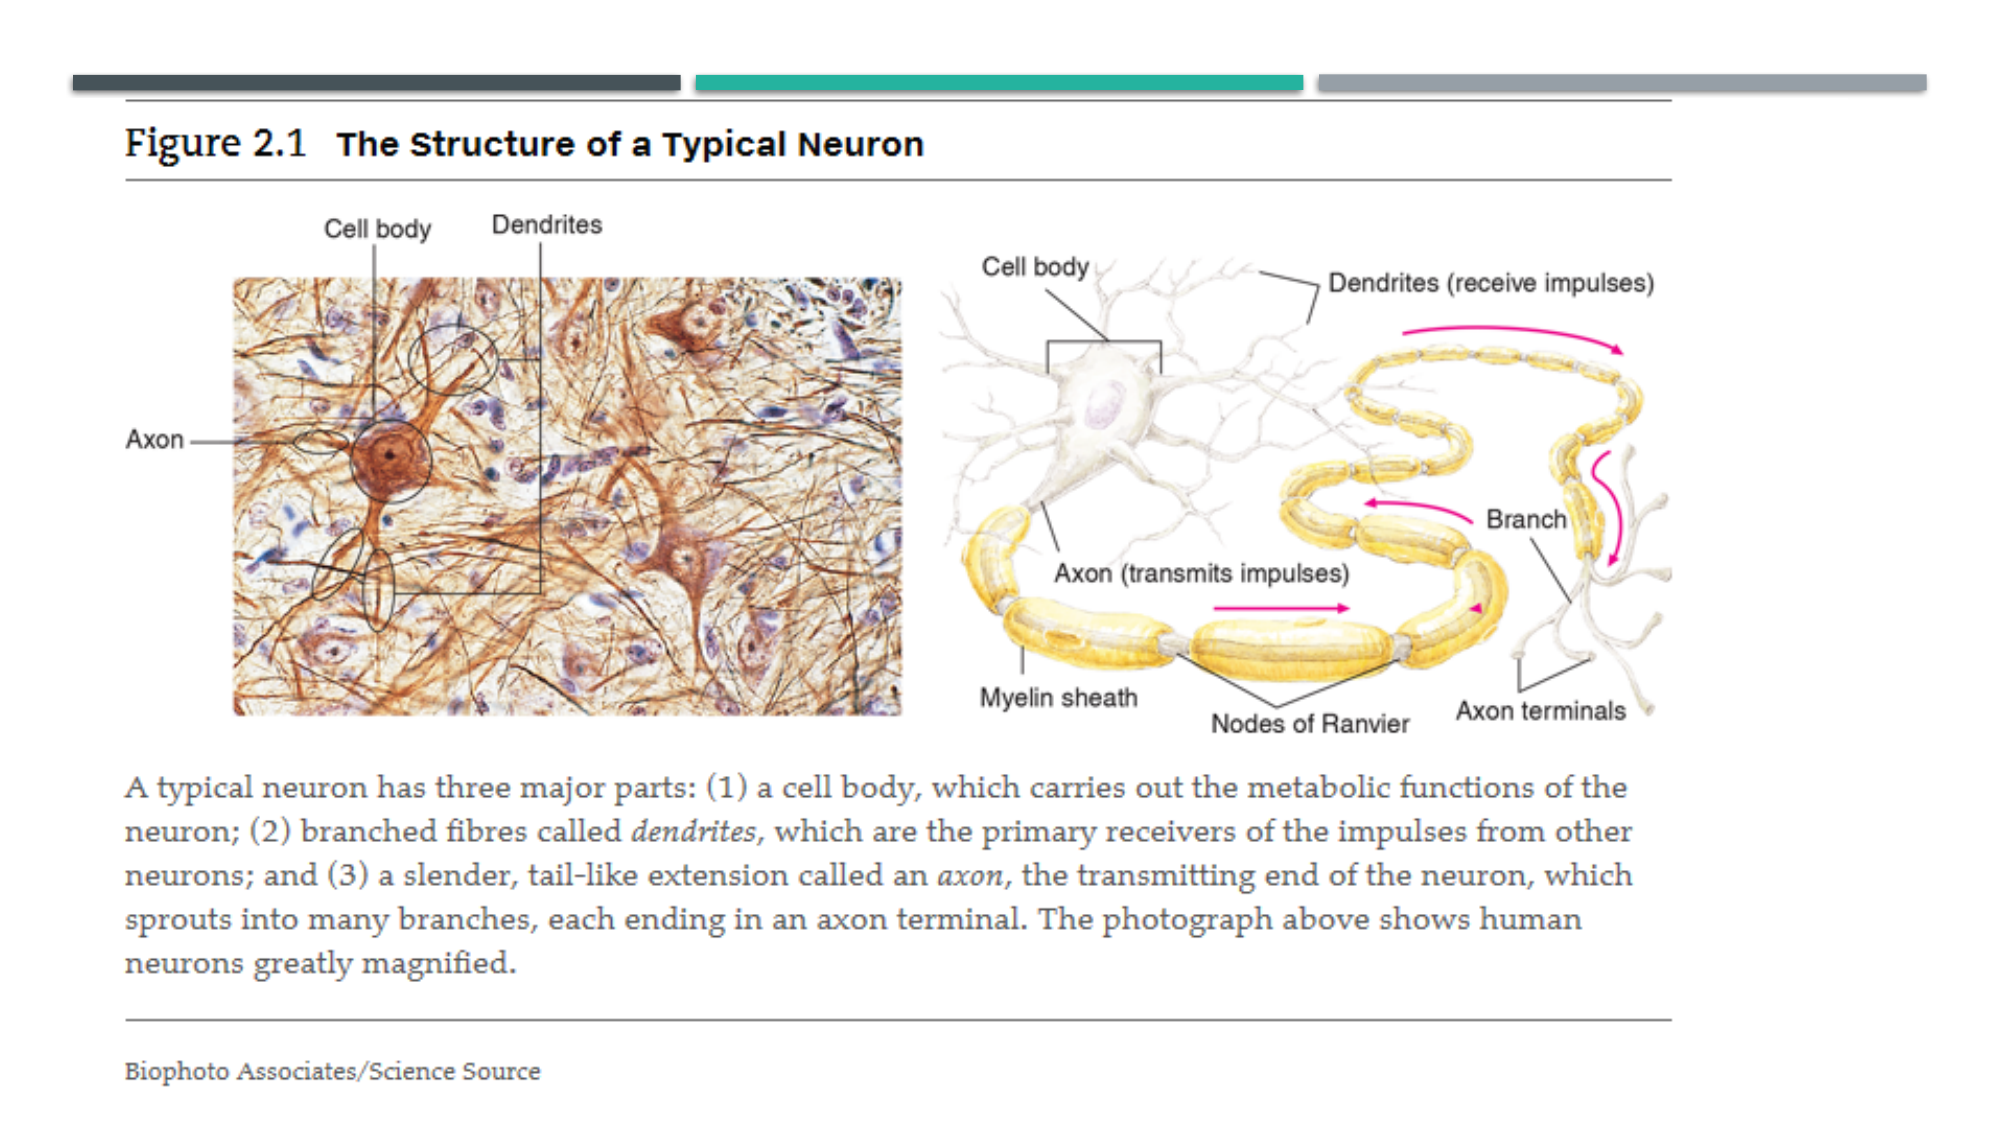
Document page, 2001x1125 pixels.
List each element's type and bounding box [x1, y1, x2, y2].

list [51, 97, 1848, 1099]
